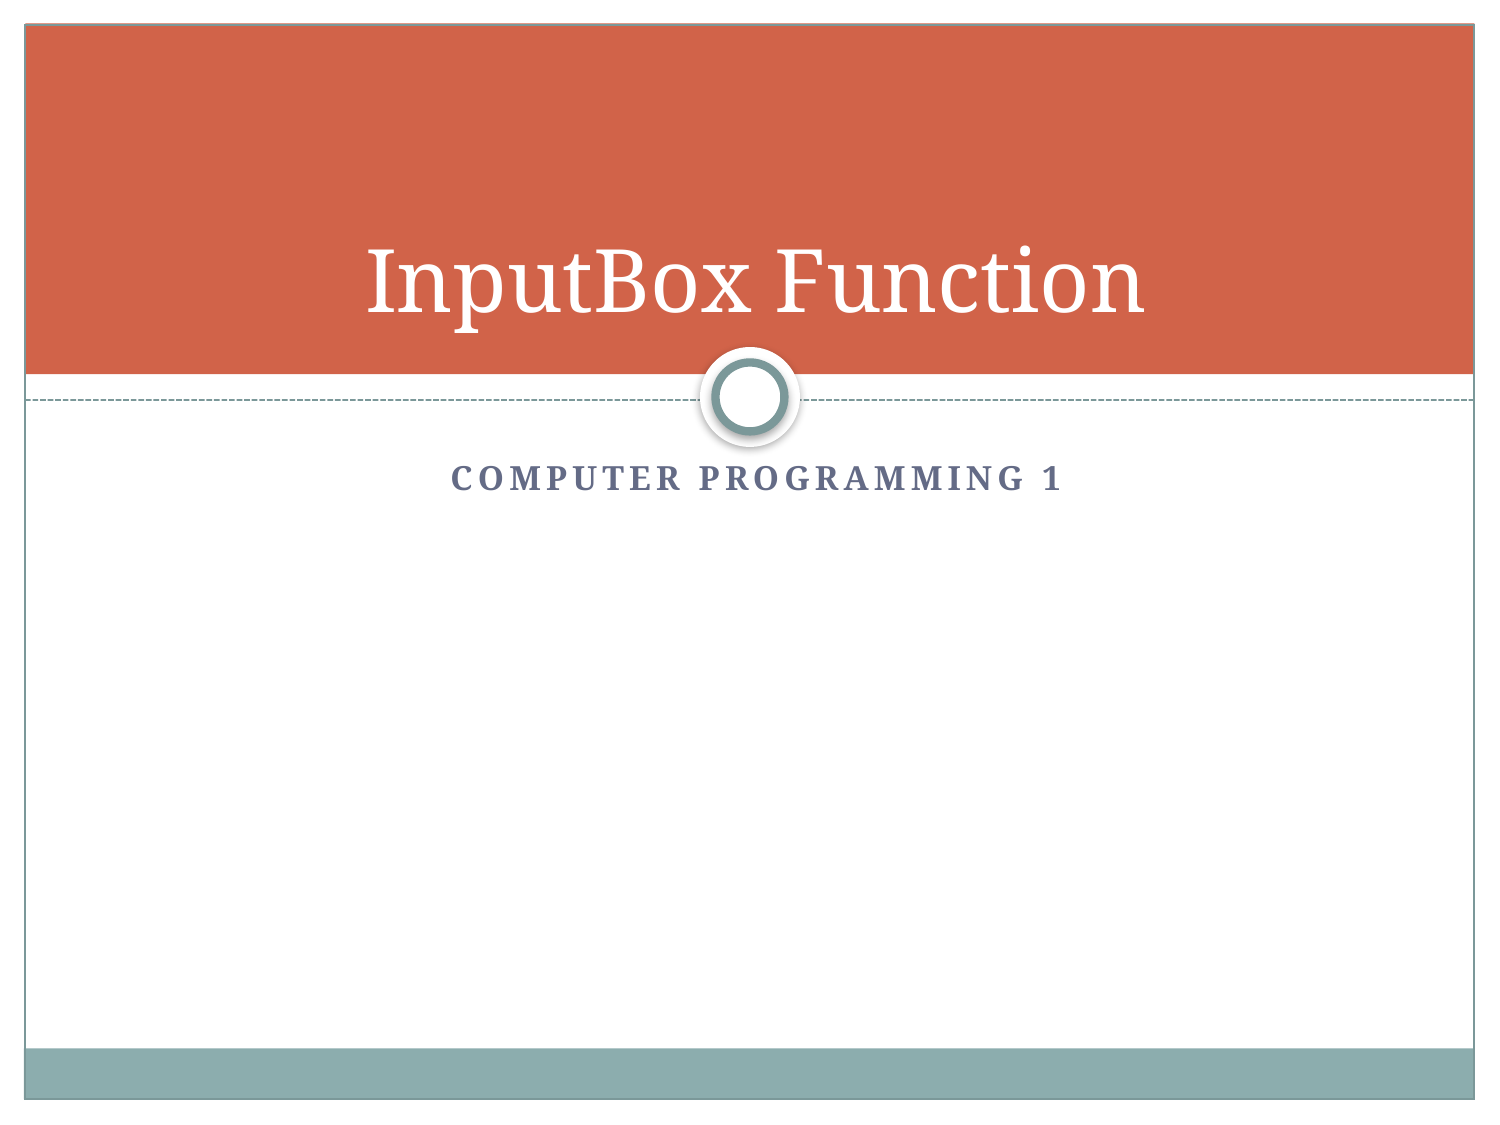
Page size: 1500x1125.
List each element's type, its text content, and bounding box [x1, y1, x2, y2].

list Computer programming 1 [224, 450, 1288, 725]
title InputBox Function [118, 87, 1394, 338]
